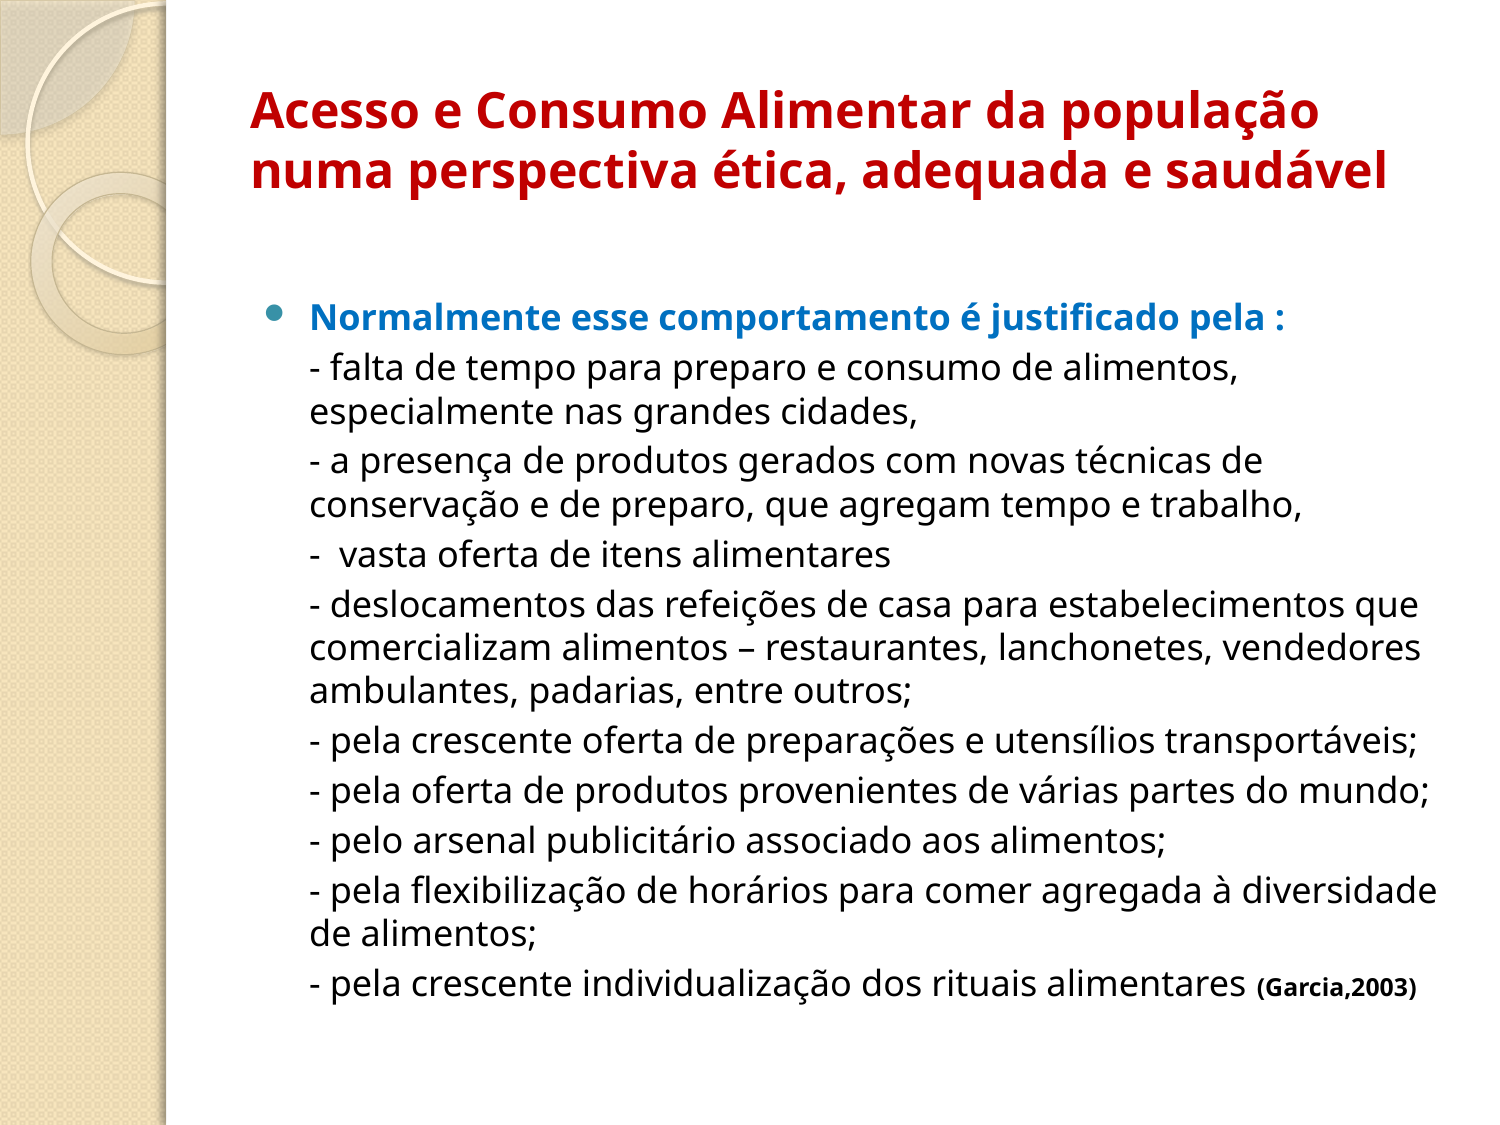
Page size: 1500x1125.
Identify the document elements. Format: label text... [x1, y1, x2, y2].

title Acesso e Consumo Alimentar da população numa perspectiva ética, adequada e saudável [235, 45, 1466, 233]
list Normalmente esse comportamento é justificado pela : - falta de tempo para preparo e consumo de alimentos, especialmente nas grandes cidades, - a presença de produtos gerados com novas técnicas de conservação e de preparo, que agregam tempo e trabalho, - vasta oferta de itens alimentares - deslocamentos das refeições de casa para estabelecimentos que comercializam alimentos – restaurantes, lanchonetes, vendedores ambulantes, padarias, entre outros; - pela crescente oferta de preparações e utensílios transportáveis; - pela oferta de produtos provenientes de várias partes do mundo; - pelo arsenal publicitário associado aos alimentos; - pela flexibilização de horários para comer agregada à diversidade de alimentos; - pela crescente individualização dos rituais alimentares (Garcia,2003) [235, 237, 1466, 1025]
